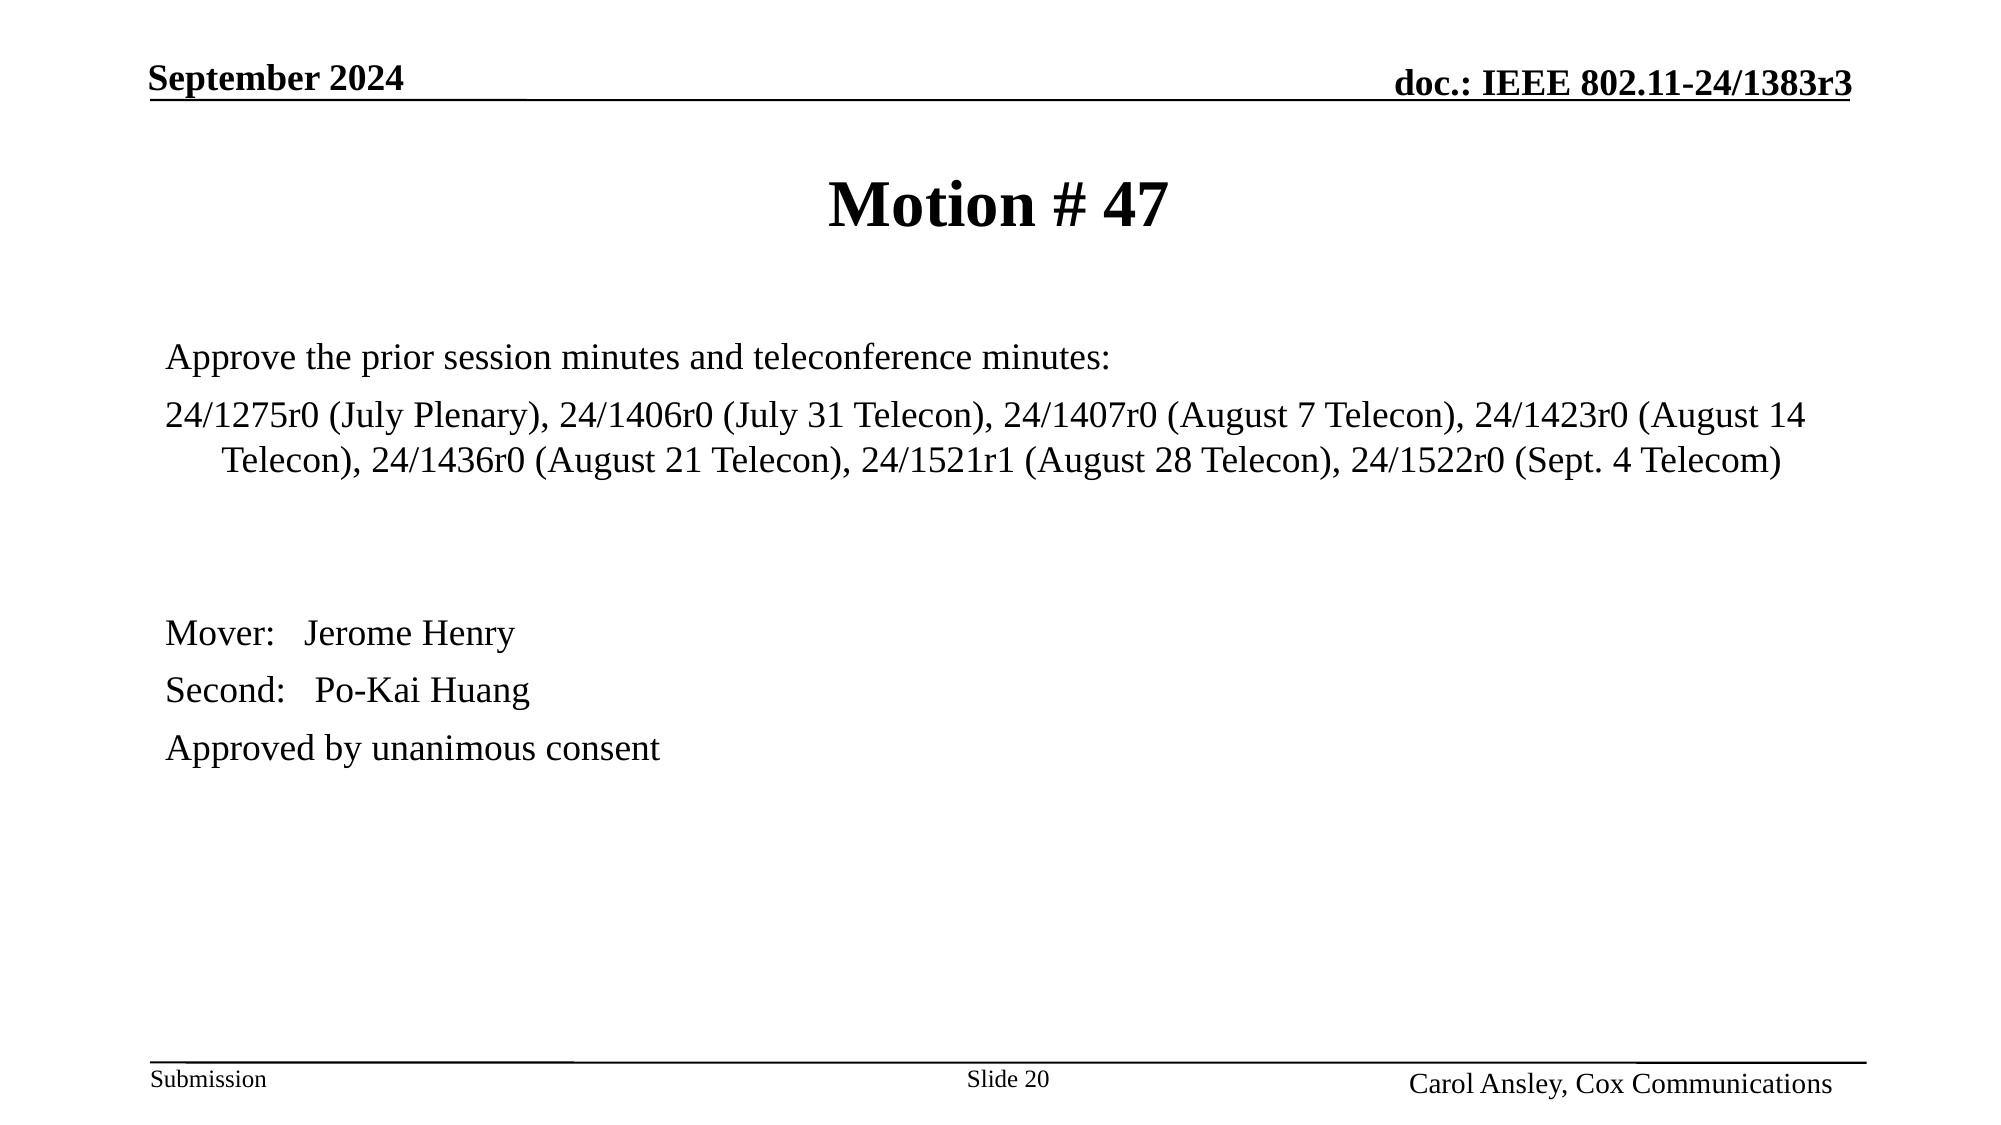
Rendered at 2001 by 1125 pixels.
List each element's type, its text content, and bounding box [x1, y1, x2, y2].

list Approve the prior session minutes and teleconference minutes: 24/1275r0 (July Plenary), 24/1406r0 (July 31 Telecon), 24/1407r0 (August 7 Telecon), 24/1423r0 (August 14 Telecon), 24/1436r0 (August 21 Telecon), 24/1521r1 (August 28 Telecon), 24/1522r0 (Sept. 4 Telecom) Mover: Jerome Henry Second: Po-Kai Huang Approved by unanimous consent [149, 324, 1850, 1000]
slide_number Slide 20 [950, 1061, 1067, 1123]
title Motion # 47 [149, 112, 1850, 288]
